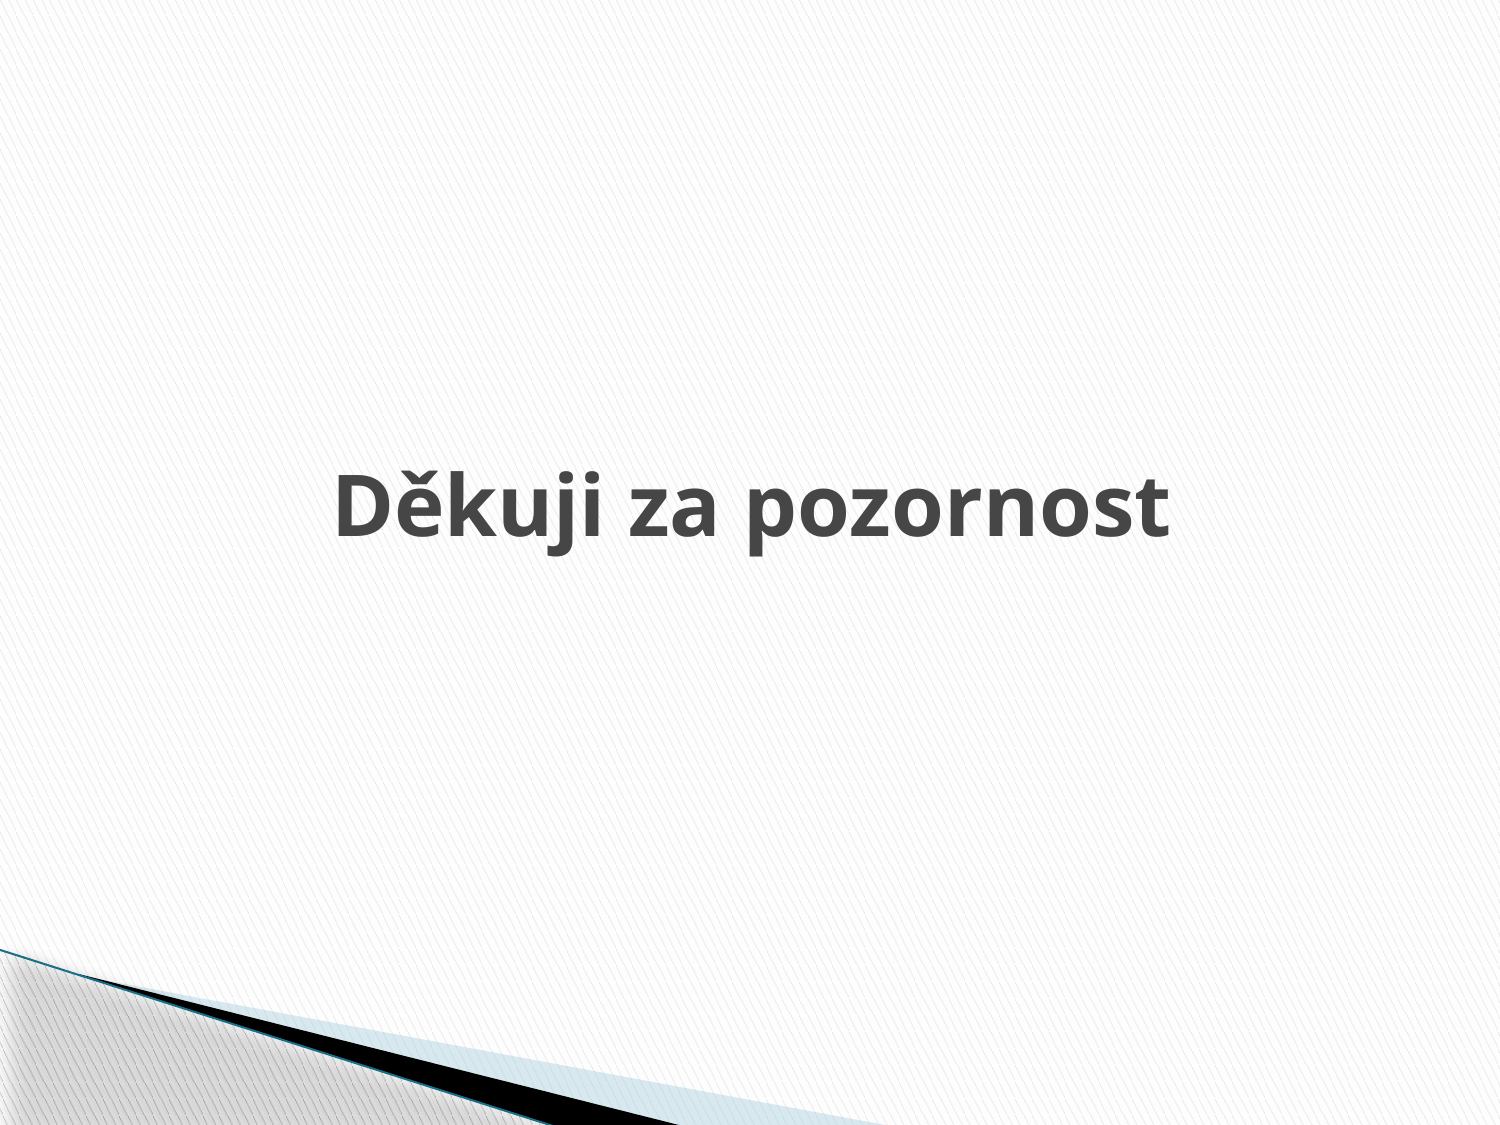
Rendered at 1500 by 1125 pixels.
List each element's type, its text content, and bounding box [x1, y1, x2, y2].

title Děkuji za pozornost [76, 408, 1427, 597]
